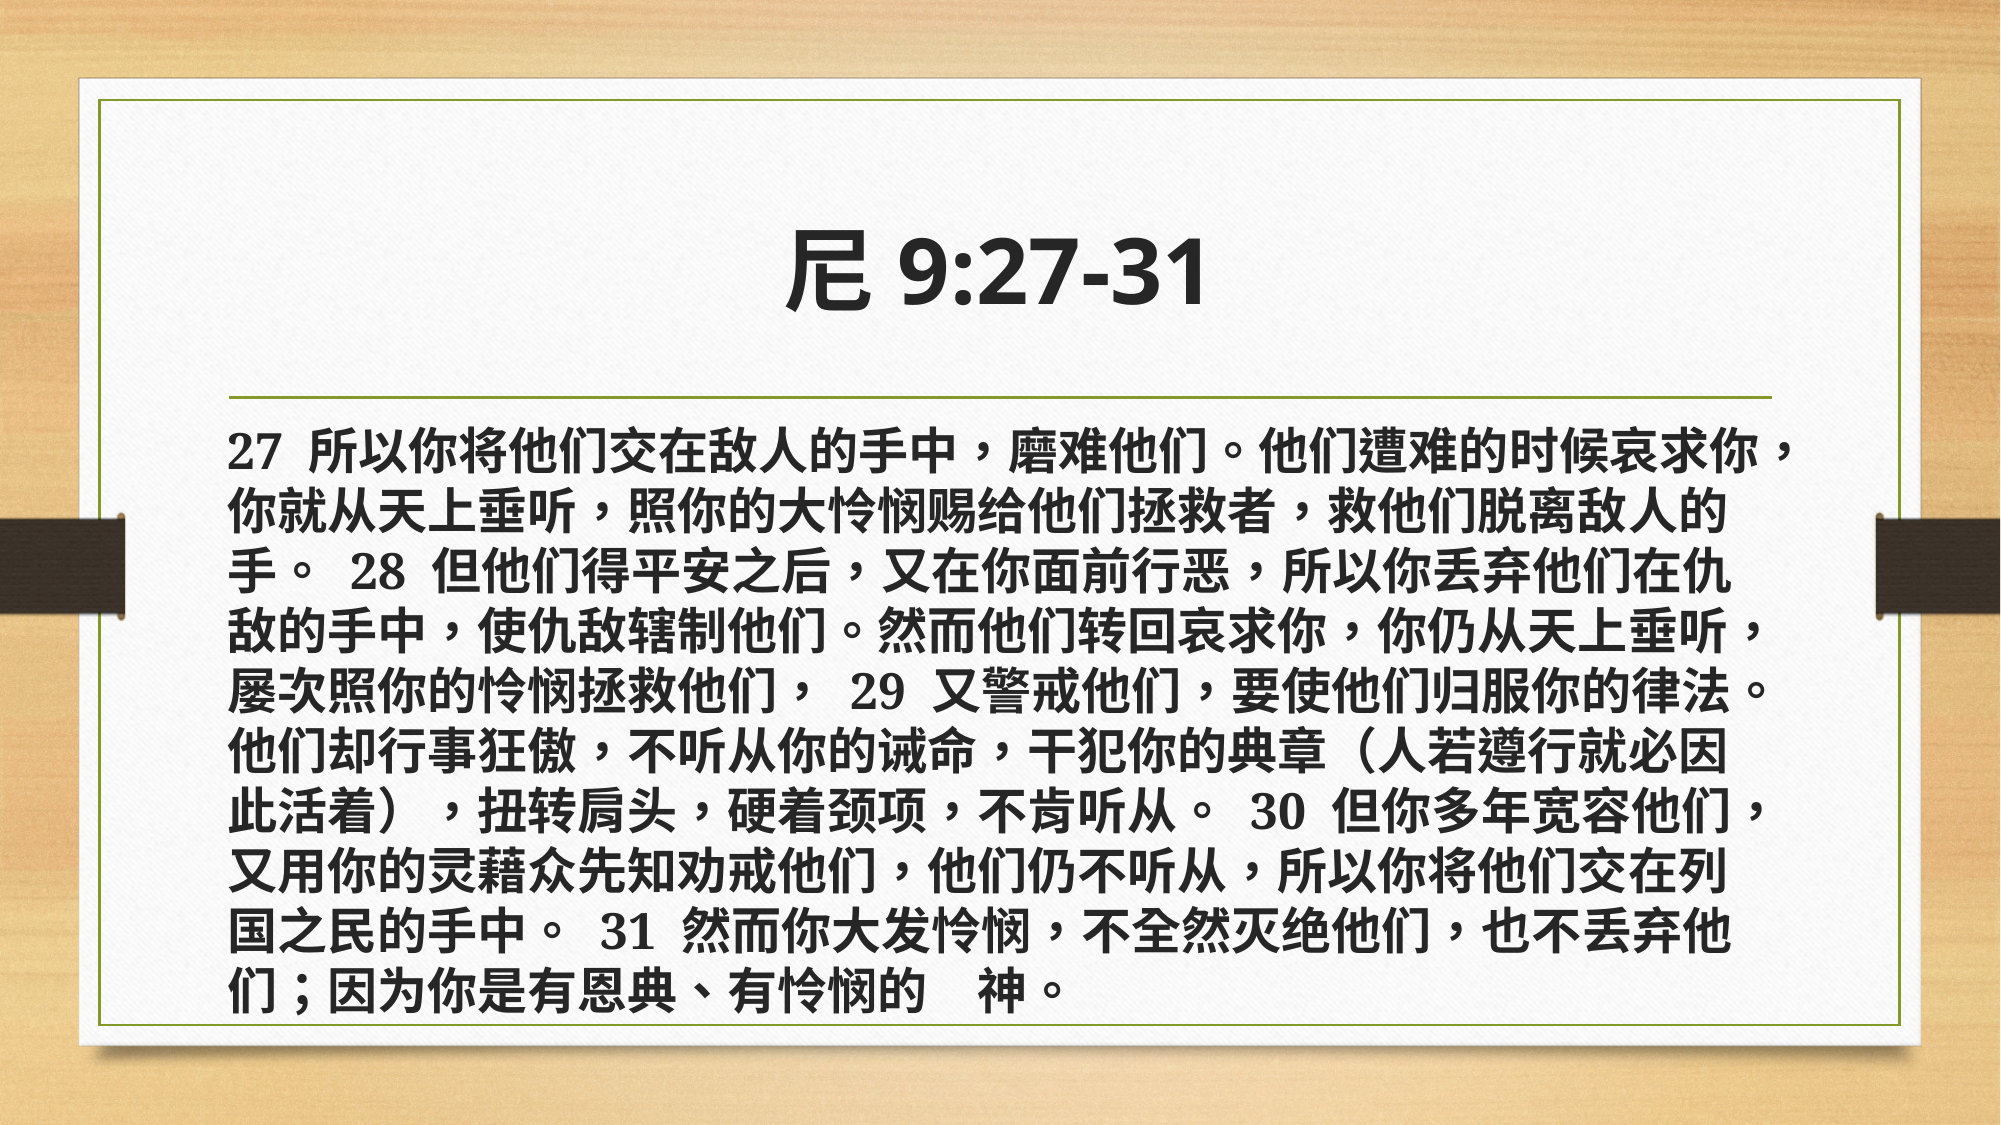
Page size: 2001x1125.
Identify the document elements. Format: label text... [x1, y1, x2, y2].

list 27 所以你将他们交在敌人的手中，磨难他们。他们遭难的时候哀求你，你就从天上垂听，照你的大怜悯赐给他们拯救者，救他们脱离敌人的手。 28 但他们得平安之后，又在你面前行恶，所以你丢弃他们在仇敌的手中，使仇敌辖制他们。然而他们转回哀求你，你仍从天上垂听，屡次照你的怜悯拯救他们， 29 又警戒他们，要使他们归服你的律法。他们却行事狂傲，不听从你的诫命，干犯你的典章（人若遵行就必因此活着），扭转肩头，硬着颈项，不肯听从。 30 但你多年宽容他们，又用你的灵藉众先知劝戒他们，他们仍不听从，所以你将他们交在列国之民的手中。 31 然而你大发怜悯，不全然灭绝他们，也不丢弃他们；因为你是有恩典、有怜悯的 神。 [212, 412, 1788, 1055]
picture [0, 0, 2001, 1125]
title 尼9:27-31 [212, 161, 1788, 375]
